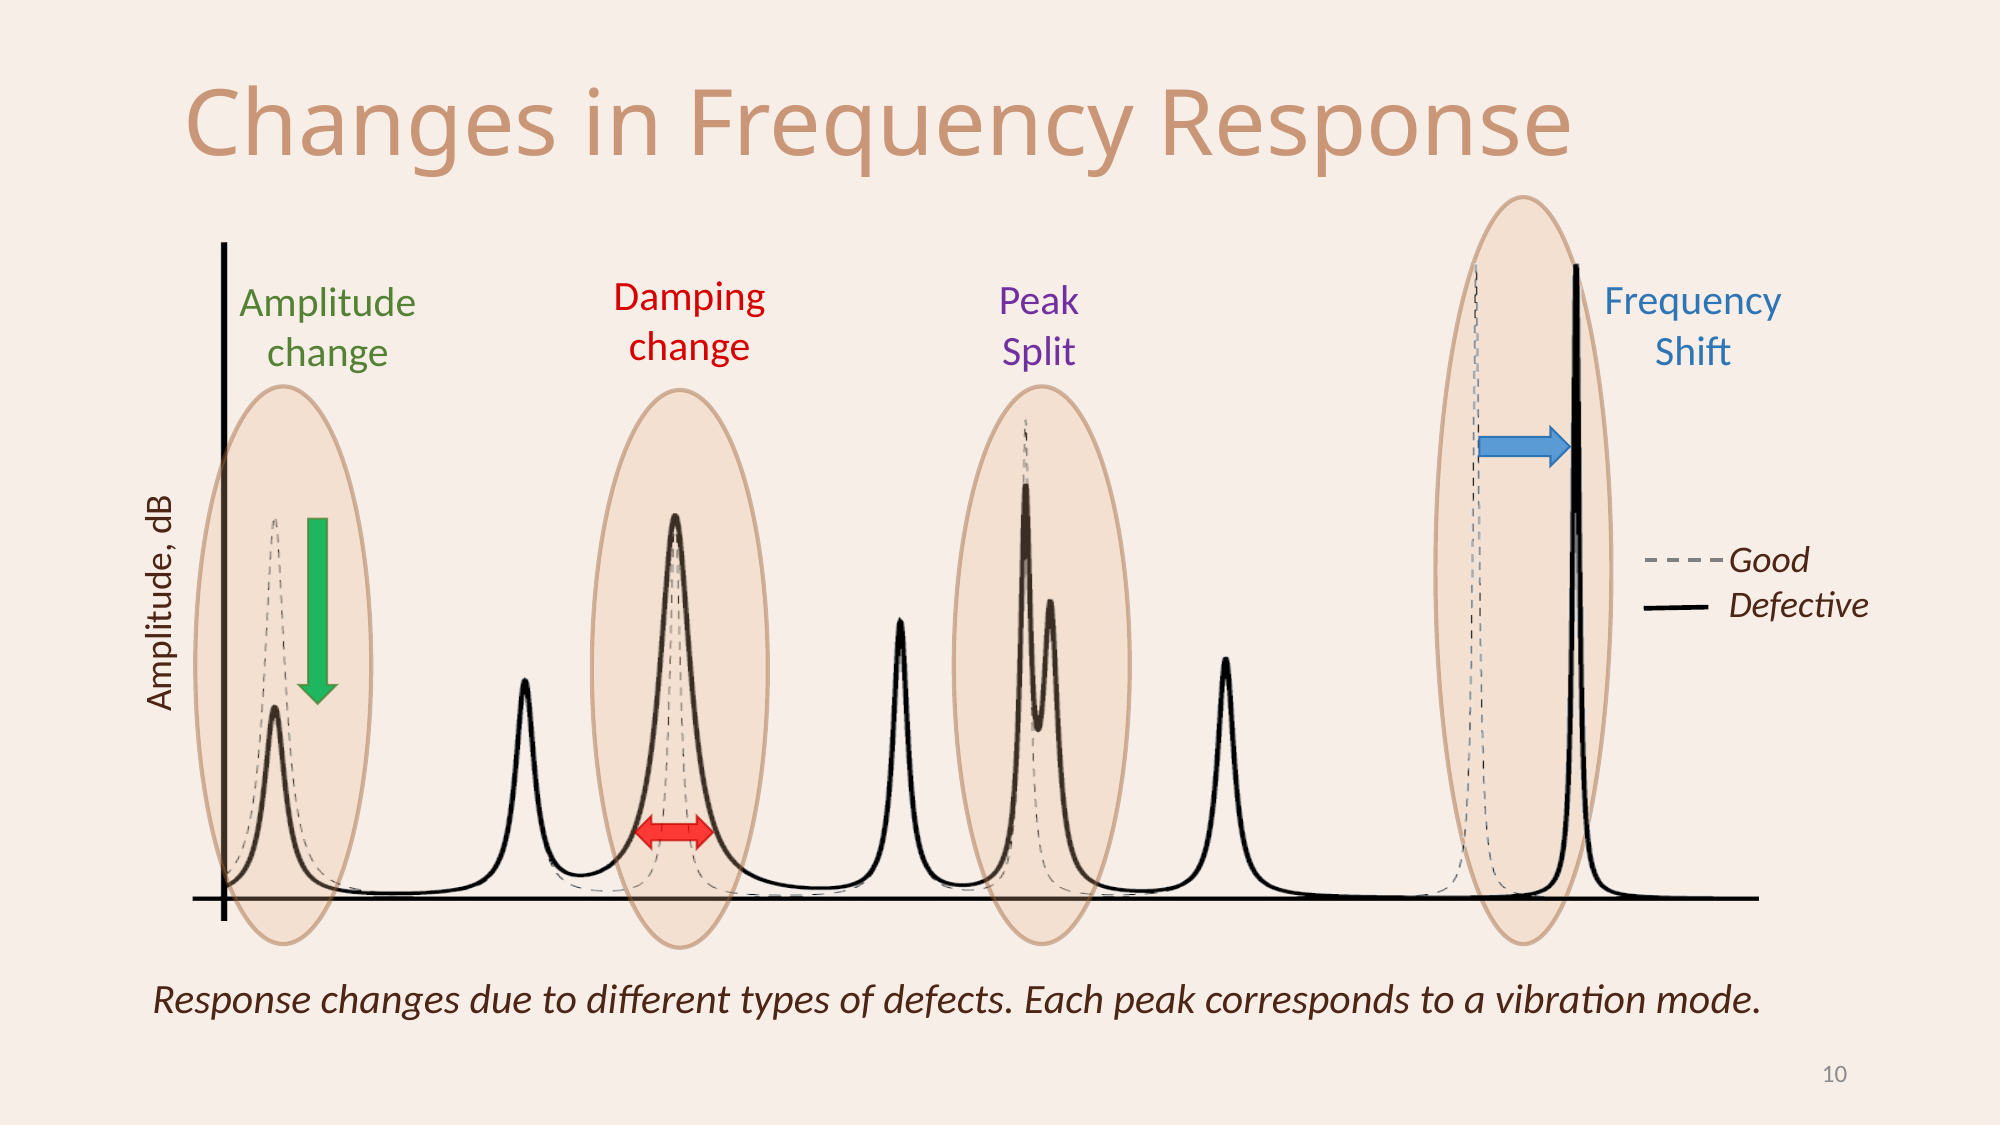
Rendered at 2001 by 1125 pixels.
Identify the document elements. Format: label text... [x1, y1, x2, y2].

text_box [191, 197, 1803, 948]
text_box Changes in Frequency Response [156, 57, 1895, 195]
text_box Good Defective [1803, 527, 1892, 633]
slide_number 10 [1412, 1042, 1863, 1103]
list Response changes due to different types of defects. Each peak corresponds to a vibration mode. [137, 944, 1863, 1025]
text_box Amplitude, dB [126, 427, 186, 727]
